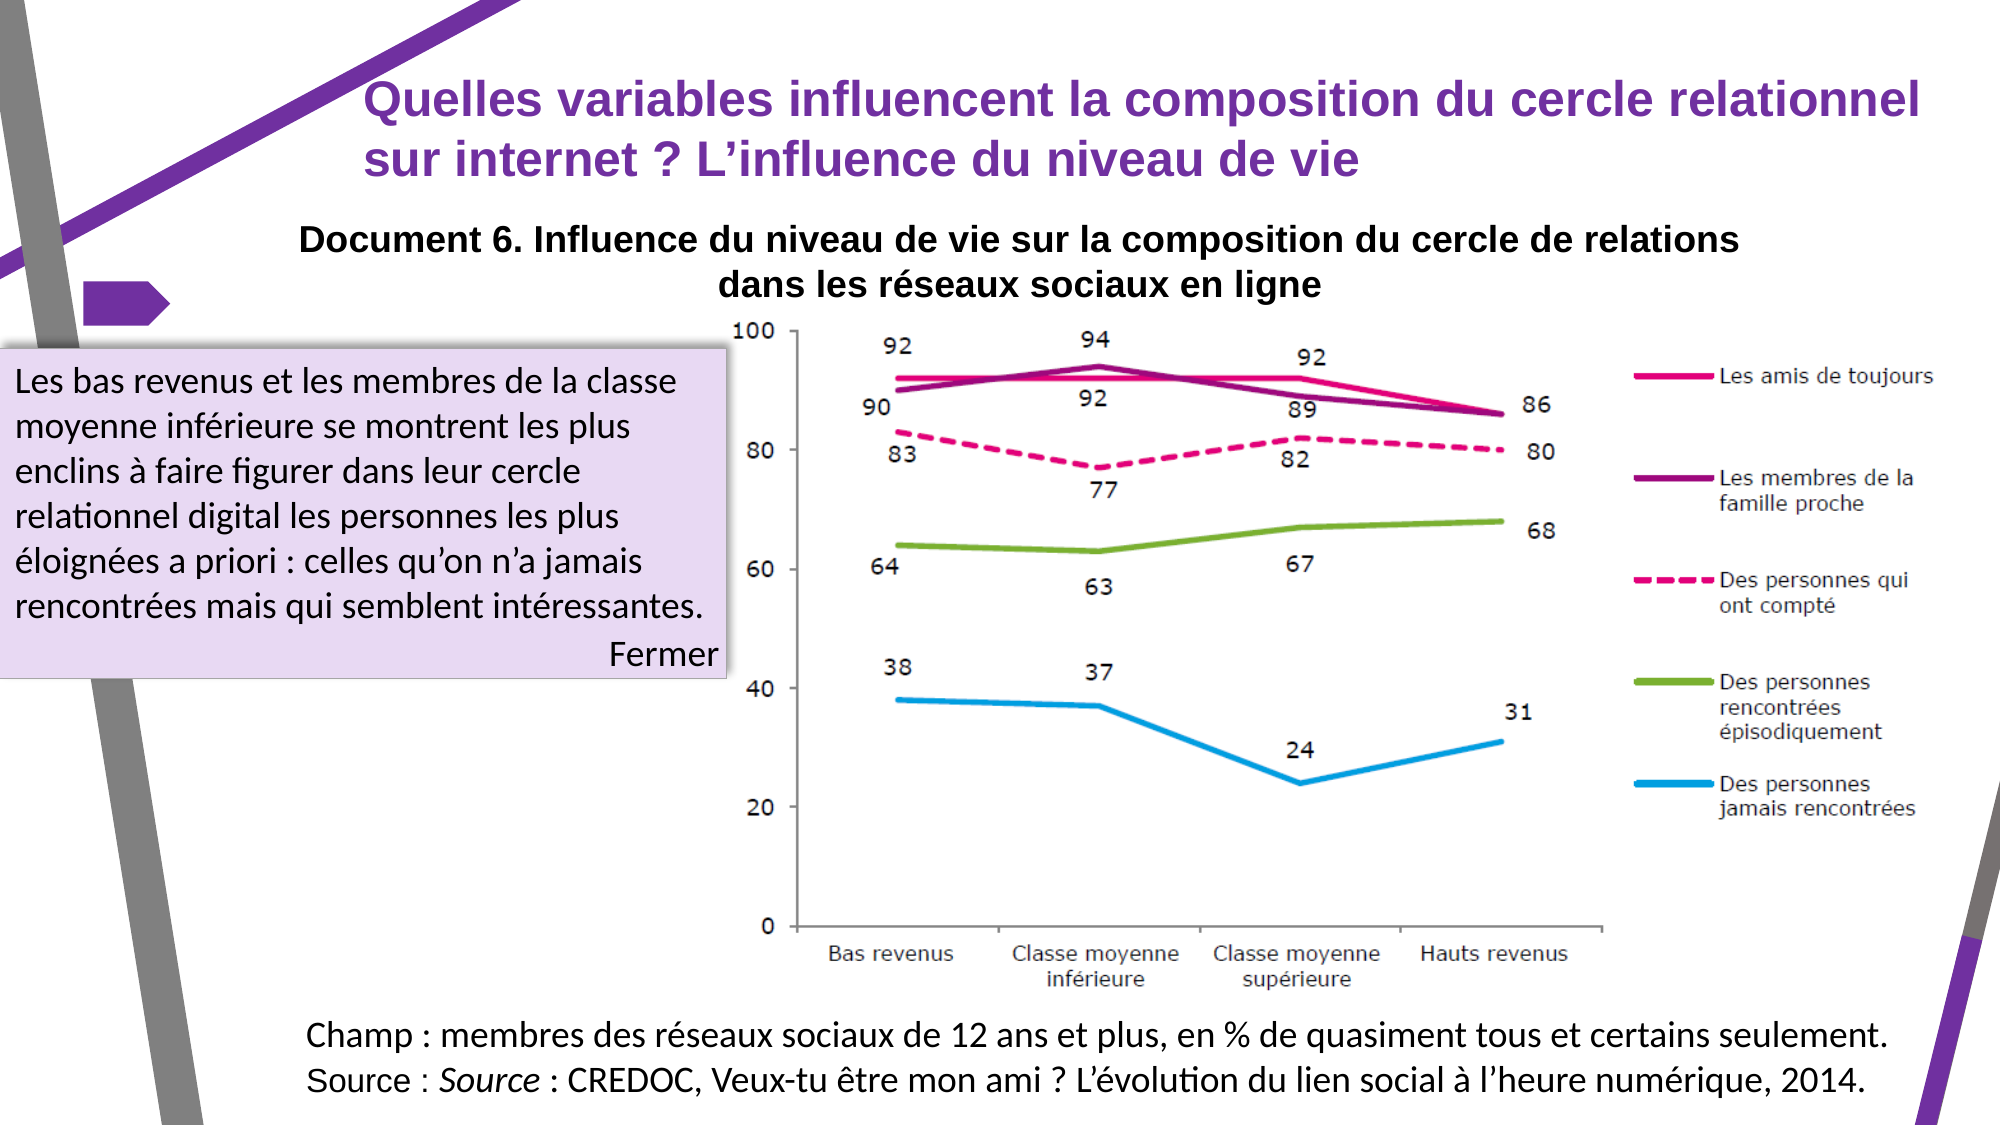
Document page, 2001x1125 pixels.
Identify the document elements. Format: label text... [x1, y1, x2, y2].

text_box Les bas revenus et les membres de la classe moyenne inférieure se montrent les plus enclins à faire figurer dans leur cercle relationnel digital les personnes les plus éloignées a priori : celles qu’on n’a jamais rencontrées mais qui semblent intéressantes. [190, 437, 726, 679]
text_box Champ : membres des réseaux sociaux de 12 ans et plus, en % de quasiment tous et certains seulement. Source : Source : CREDOC, Veux-tu être mon ami ? L’évolution du lien social à l’heure numérique, 2014. [291, 1002, 1826, 1108]
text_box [0, 0, 190, 1125]
text_box Document 6. Influence du niveau de vie sur la composition du cercle de relations dans les réseaux sociaux en ligne [774, 208, 2000, 313]
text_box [190, 0, 774, 437]
text_box Quelles variables influencent la composition du cercle relationnel sur internet ? L’influence du niveau de vie [774, 58, 1981, 194]
picture [726, 312, 1949, 998]
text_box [1826, 937, 1973, 1125]
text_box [1838, 628, 2000, 1125]
text_box Fermer [601, 628, 720, 674]
